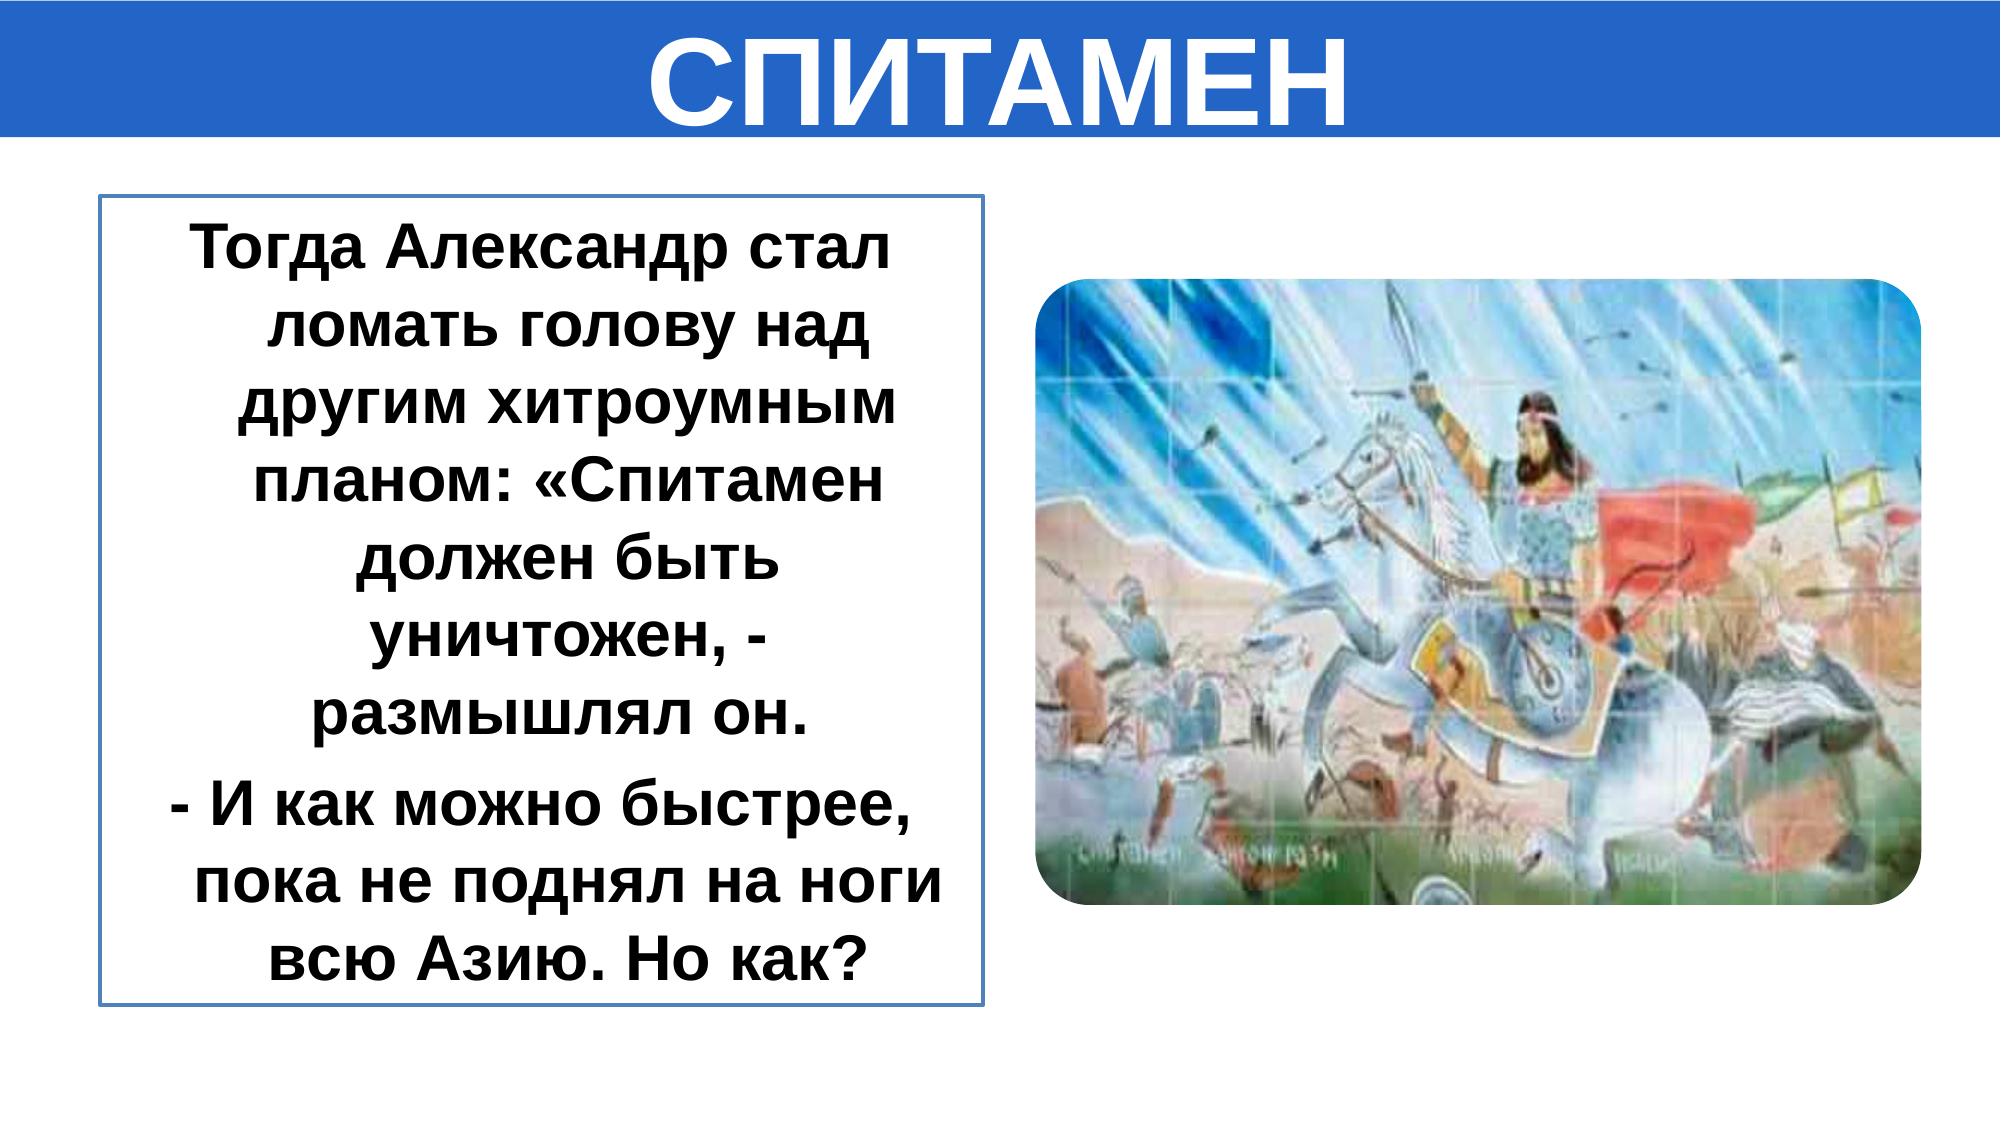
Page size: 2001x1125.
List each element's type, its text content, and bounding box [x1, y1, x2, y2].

text_box СПИТАМЕН [0, 0, 2000, 138]
picture [1035, 278, 1922, 906]
list Тогда Александр стал ломать голову над другим хитроумным планом: «Спитамен должен быть уничтожен, - размышлял он. - И как можно быстрее, пока не поднял на ноги всю Азию. Но как? [98, 194, 985, 1007]
